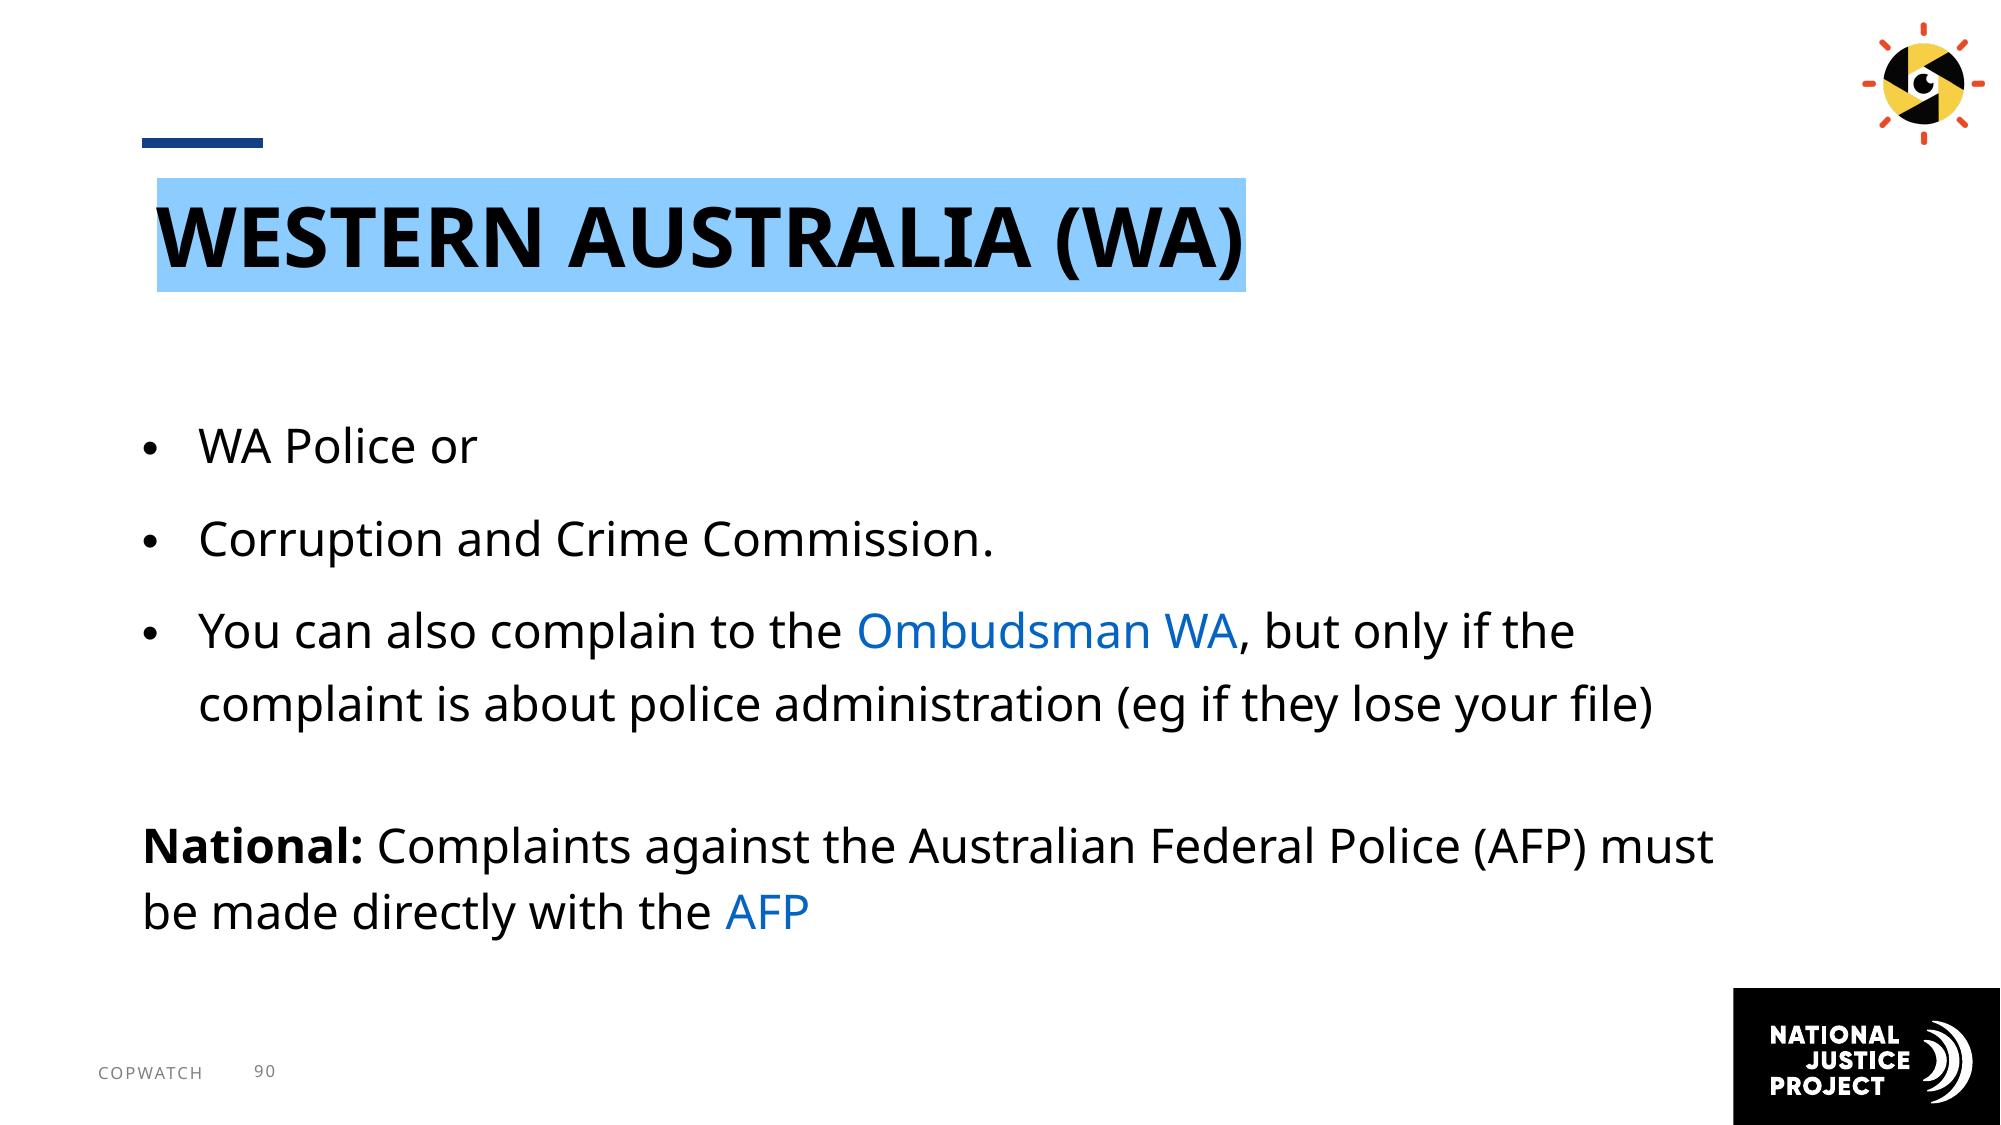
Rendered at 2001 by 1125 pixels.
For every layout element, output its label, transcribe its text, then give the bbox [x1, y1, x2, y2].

text_box COPWATCH [46, 1042, 254, 1103]
text_box Western Australia (WA) [141, 163, 1401, 286]
picture [1862, 22, 1985, 145]
text_box 90 [254, 1042, 337, 1103]
text_box WA Police or Corruption and Crime Commission. You can also complain to the Ombudsman WA, but only if the complaint is about police administration (eg if they lose your file) National: Complaints against the Australian Federal Police (AFP) must be made directly with the AFP [141, 407, 1737, 983]
